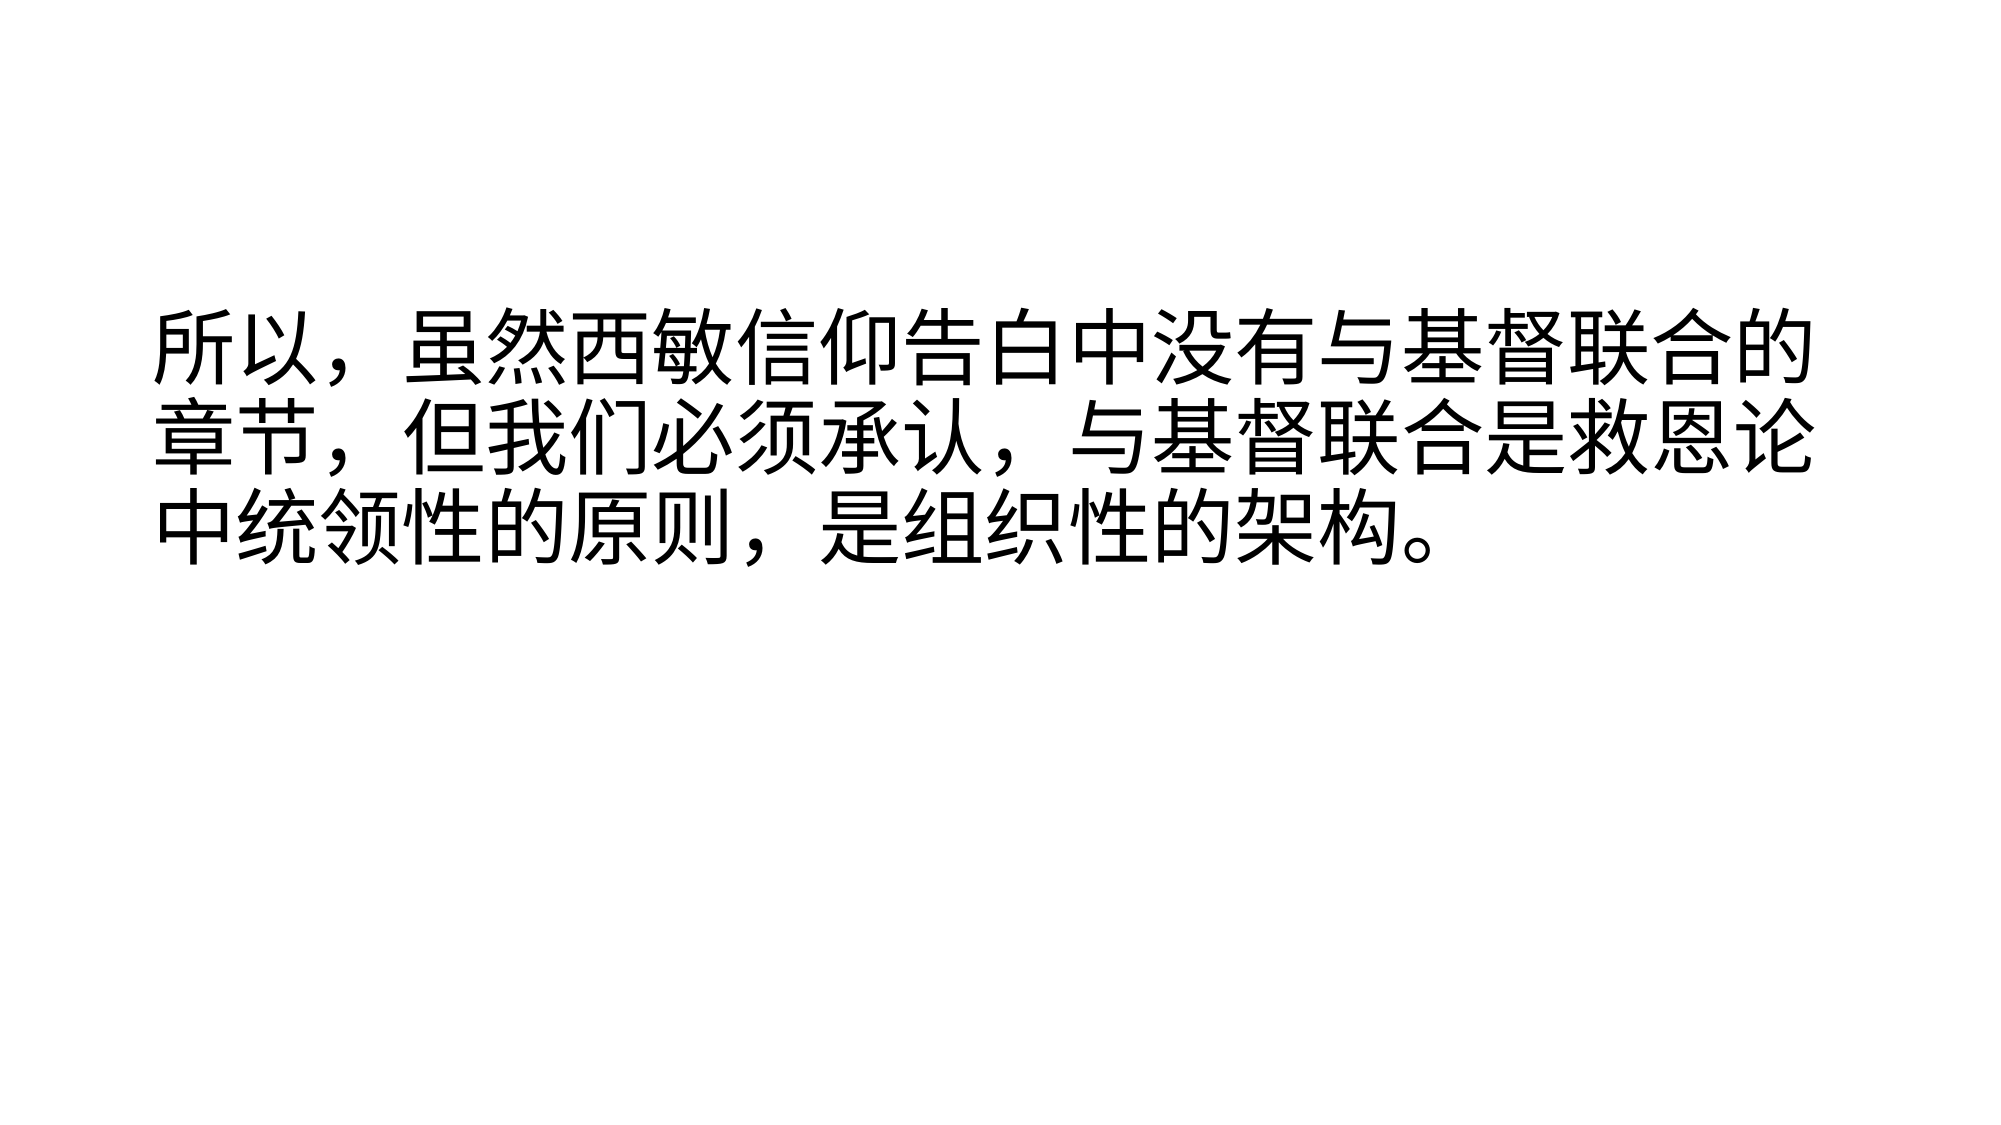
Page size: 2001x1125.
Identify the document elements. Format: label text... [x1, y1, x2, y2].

list 所以，虽然西敏信仰告白中没有与基督联合的章节，但我们必须承认，与基督联合是救恩论中统领性的原则，是组织性的架构。 [137, 299, 1863, 1014]
